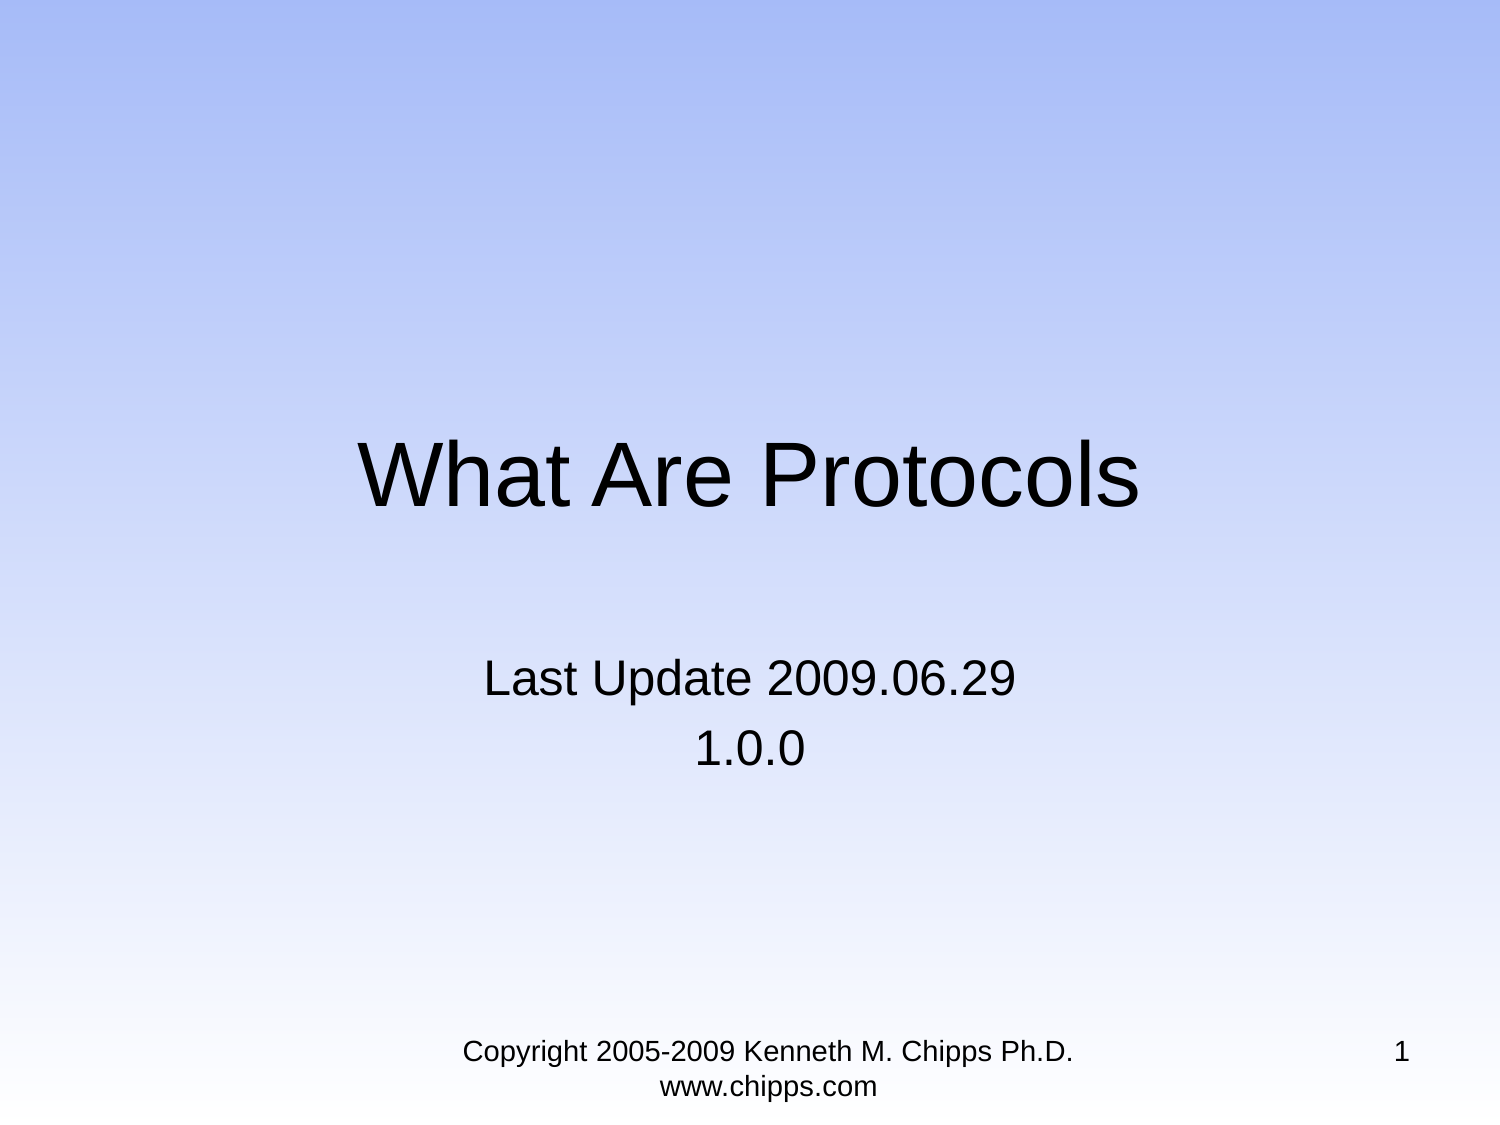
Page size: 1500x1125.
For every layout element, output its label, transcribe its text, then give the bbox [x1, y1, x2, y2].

slide_number 1 [1101, 1024, 1426, 1103]
title What Are Protocols [112, 349, 1388, 591]
footer Copyright 2005-2009 Kenneth M. Chipps Ph.D. www.chipps.com [437, 1024, 1101, 1103]
subtitle Last Update 2009.06.29 1.0.0 [224, 637, 1276, 926]
